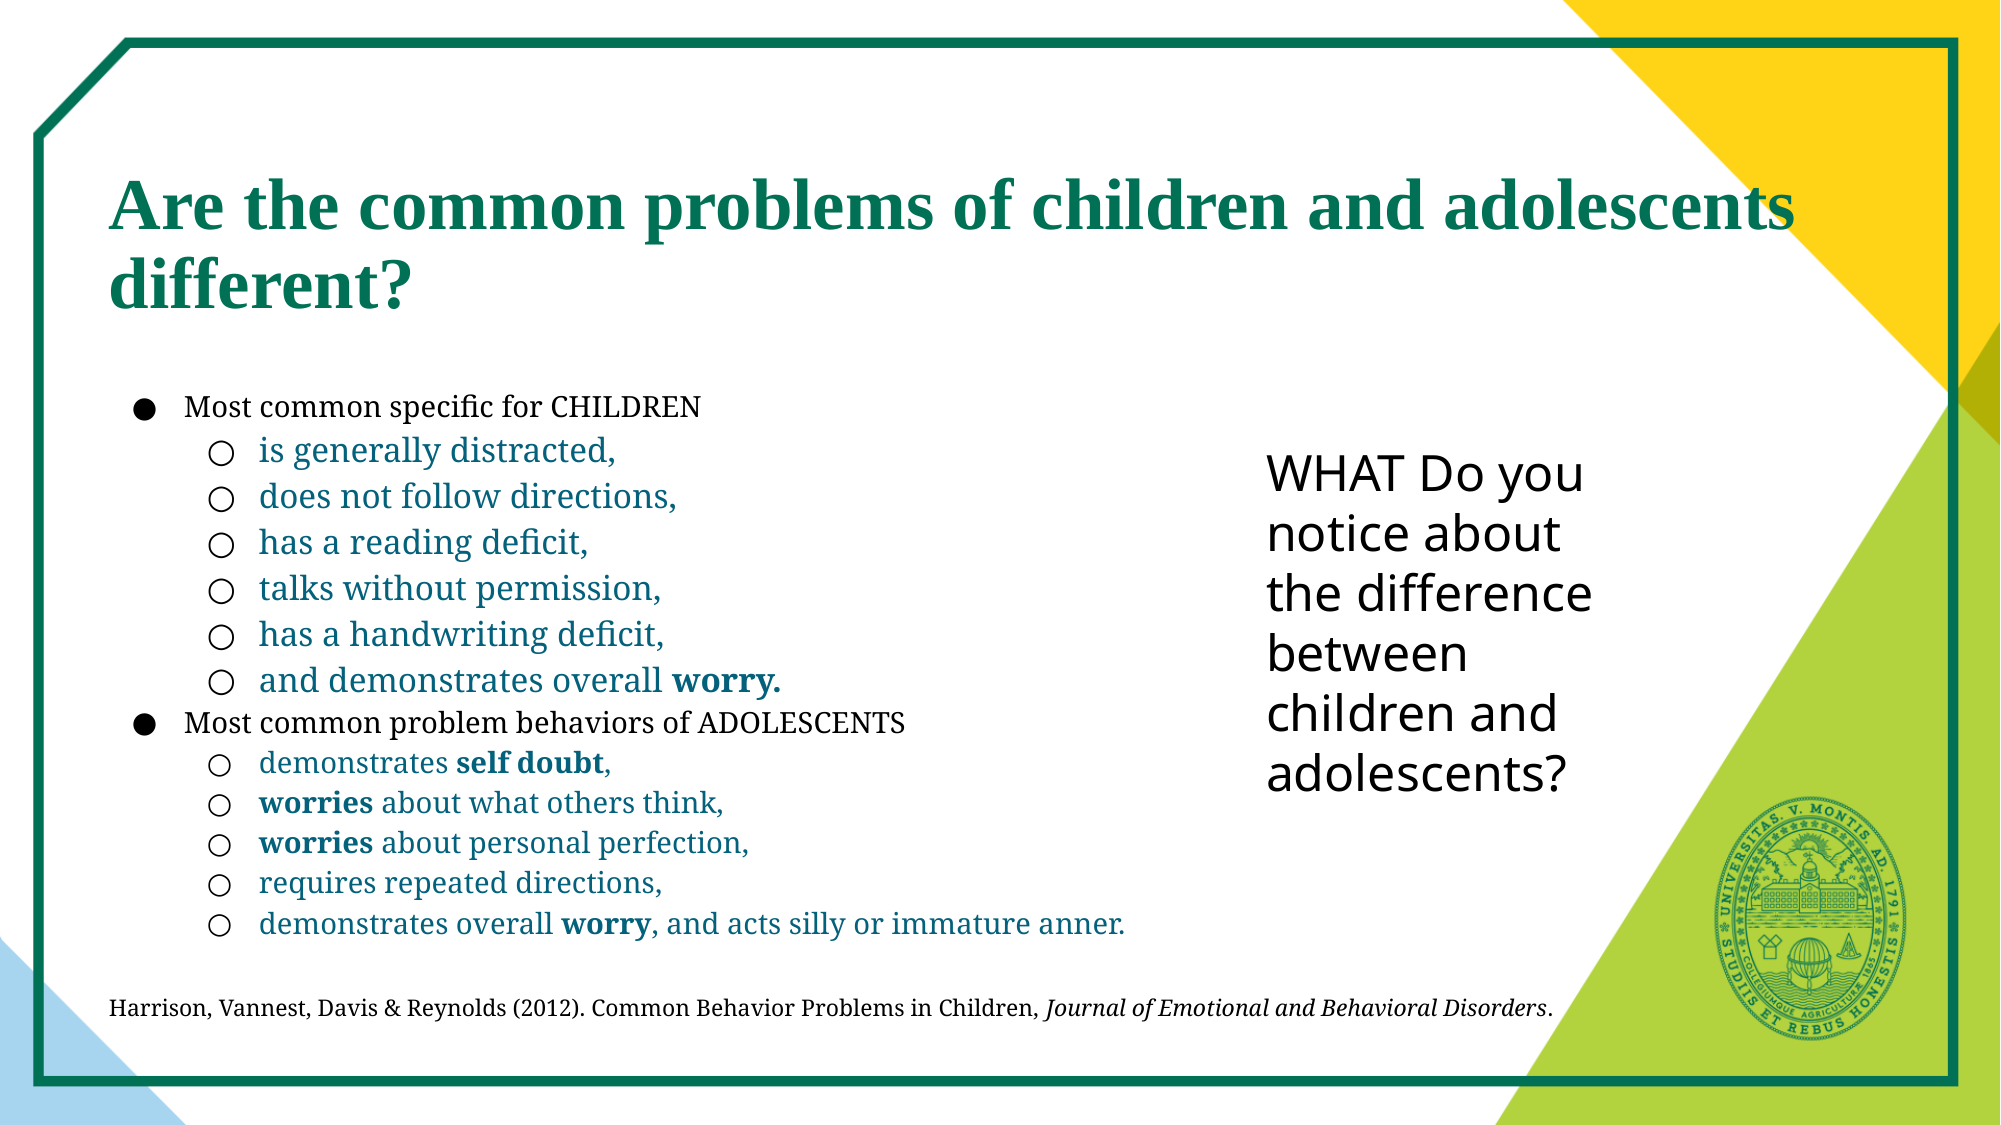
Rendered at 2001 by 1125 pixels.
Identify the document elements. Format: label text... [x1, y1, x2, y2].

list Most common specific for CHILDREN is generally distracted, does not follow directions, has a reading deficit, talks without permission, has a handwriting deficit, and demonstrates overall worry. Most common problem behaviors of ADOLESCENTS demonstrates self doubt, worries about what others think, worries about personal perfection, requires repeated directions, demonstrates overall worry, and acts silly or immature anner. Harrison, Vannest, Davis & Reynolds (2012). Common Behavior Problems in Children, Journal of Emotional and Behavioral Disorders. [94, 376, 1819, 1090]
text_box WHAT Do you notice about the difference between children and adolescents? [1251, 426, 1655, 634]
title Are the common problems of children and adolescents different? [94, 136, 1969, 354]
picture [0, 0, 2000, 1125]
